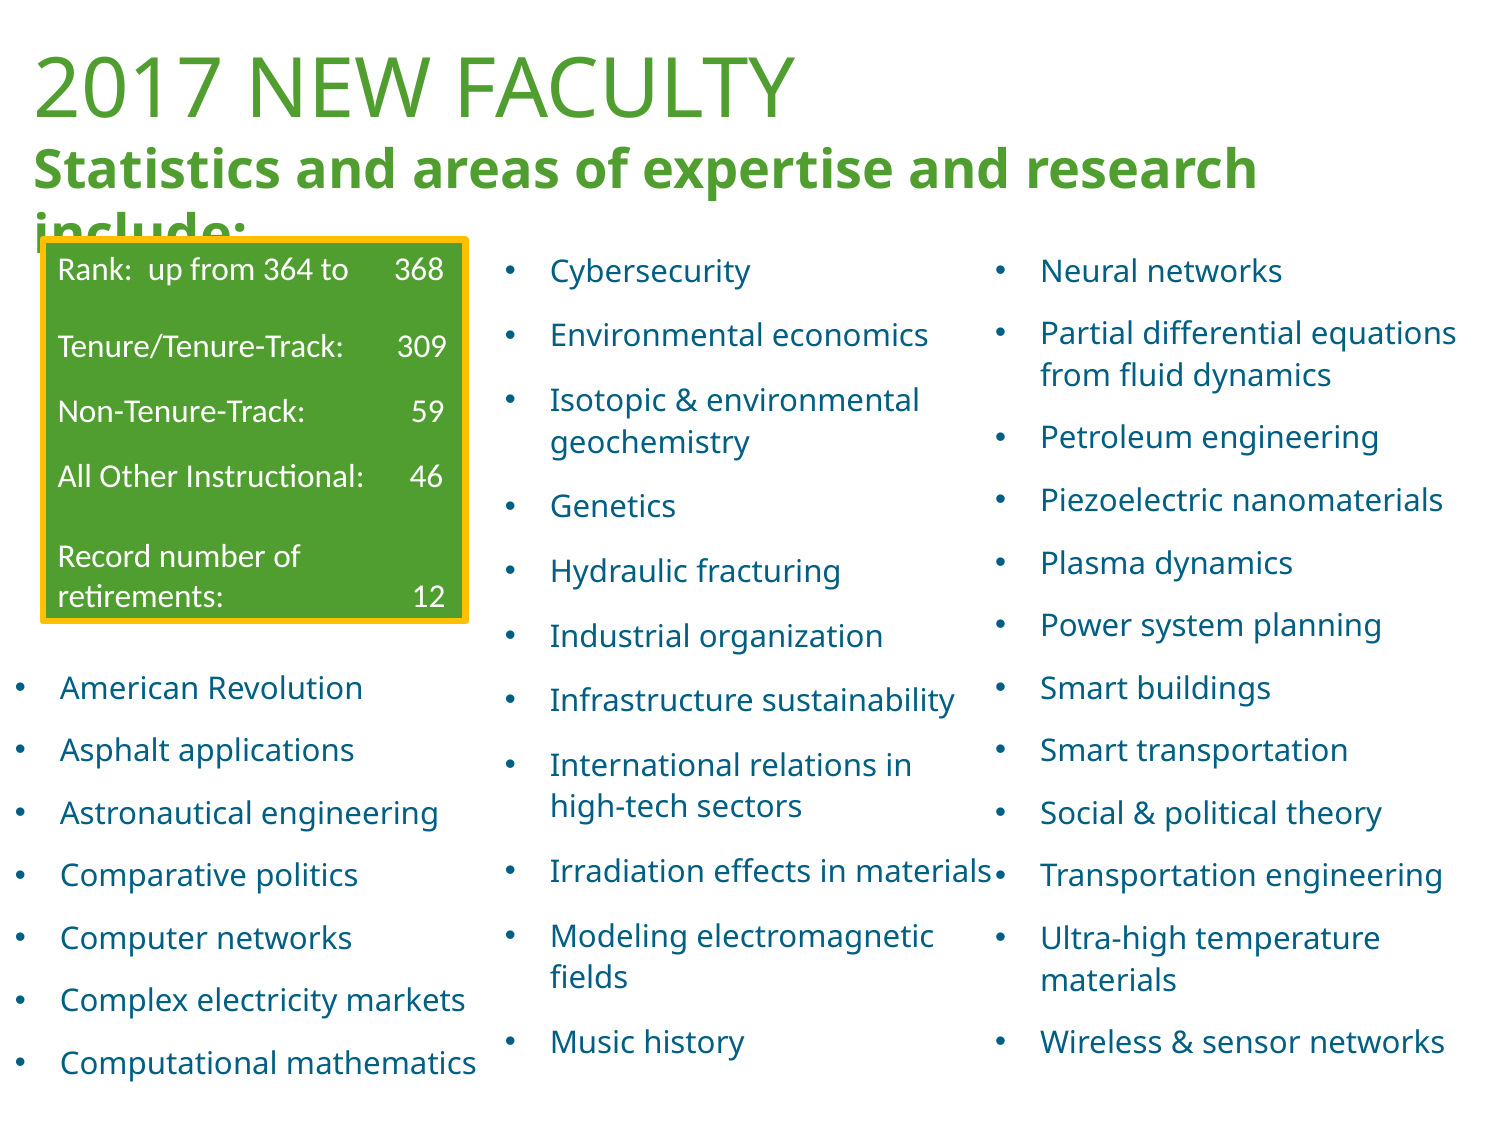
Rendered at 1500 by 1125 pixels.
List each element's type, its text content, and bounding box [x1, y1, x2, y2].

text_box American Revolution Asphalt applications Astronautical engineering Comparative politics Computer networks Complex electricity markets Computational mathematics Cybersecurity Environmental economics Isotopic & environmental geochemistry Genetics Hydraulic fracturing Industrial organization Infrastructure sustainability International relations in high-tech sectors Irradiation effects in materials Modeling electromagnetic fields Music history Neural networks Partial differential equations from fluid dynamics Petroleum engineering Piezoelectric nanomaterials Plasma dynamics Power system planning Smart buildings Smart transportation Social & political theory Transportation engineering Ultra-high temperature materials Wireless & sensor networks [0, 239, 1500, 1089]
title 2017 NEW FACULTY Statistics and areas of expertise and research include: [18, 27, 1466, 189]
text_box Rank: up from 364 to 368 Tenure/Tenure-Track: 309 Non-Tenure-Track: 59 All Other Instructional: 46 Record number of retirements: 12 [42, 239, 466, 622]
